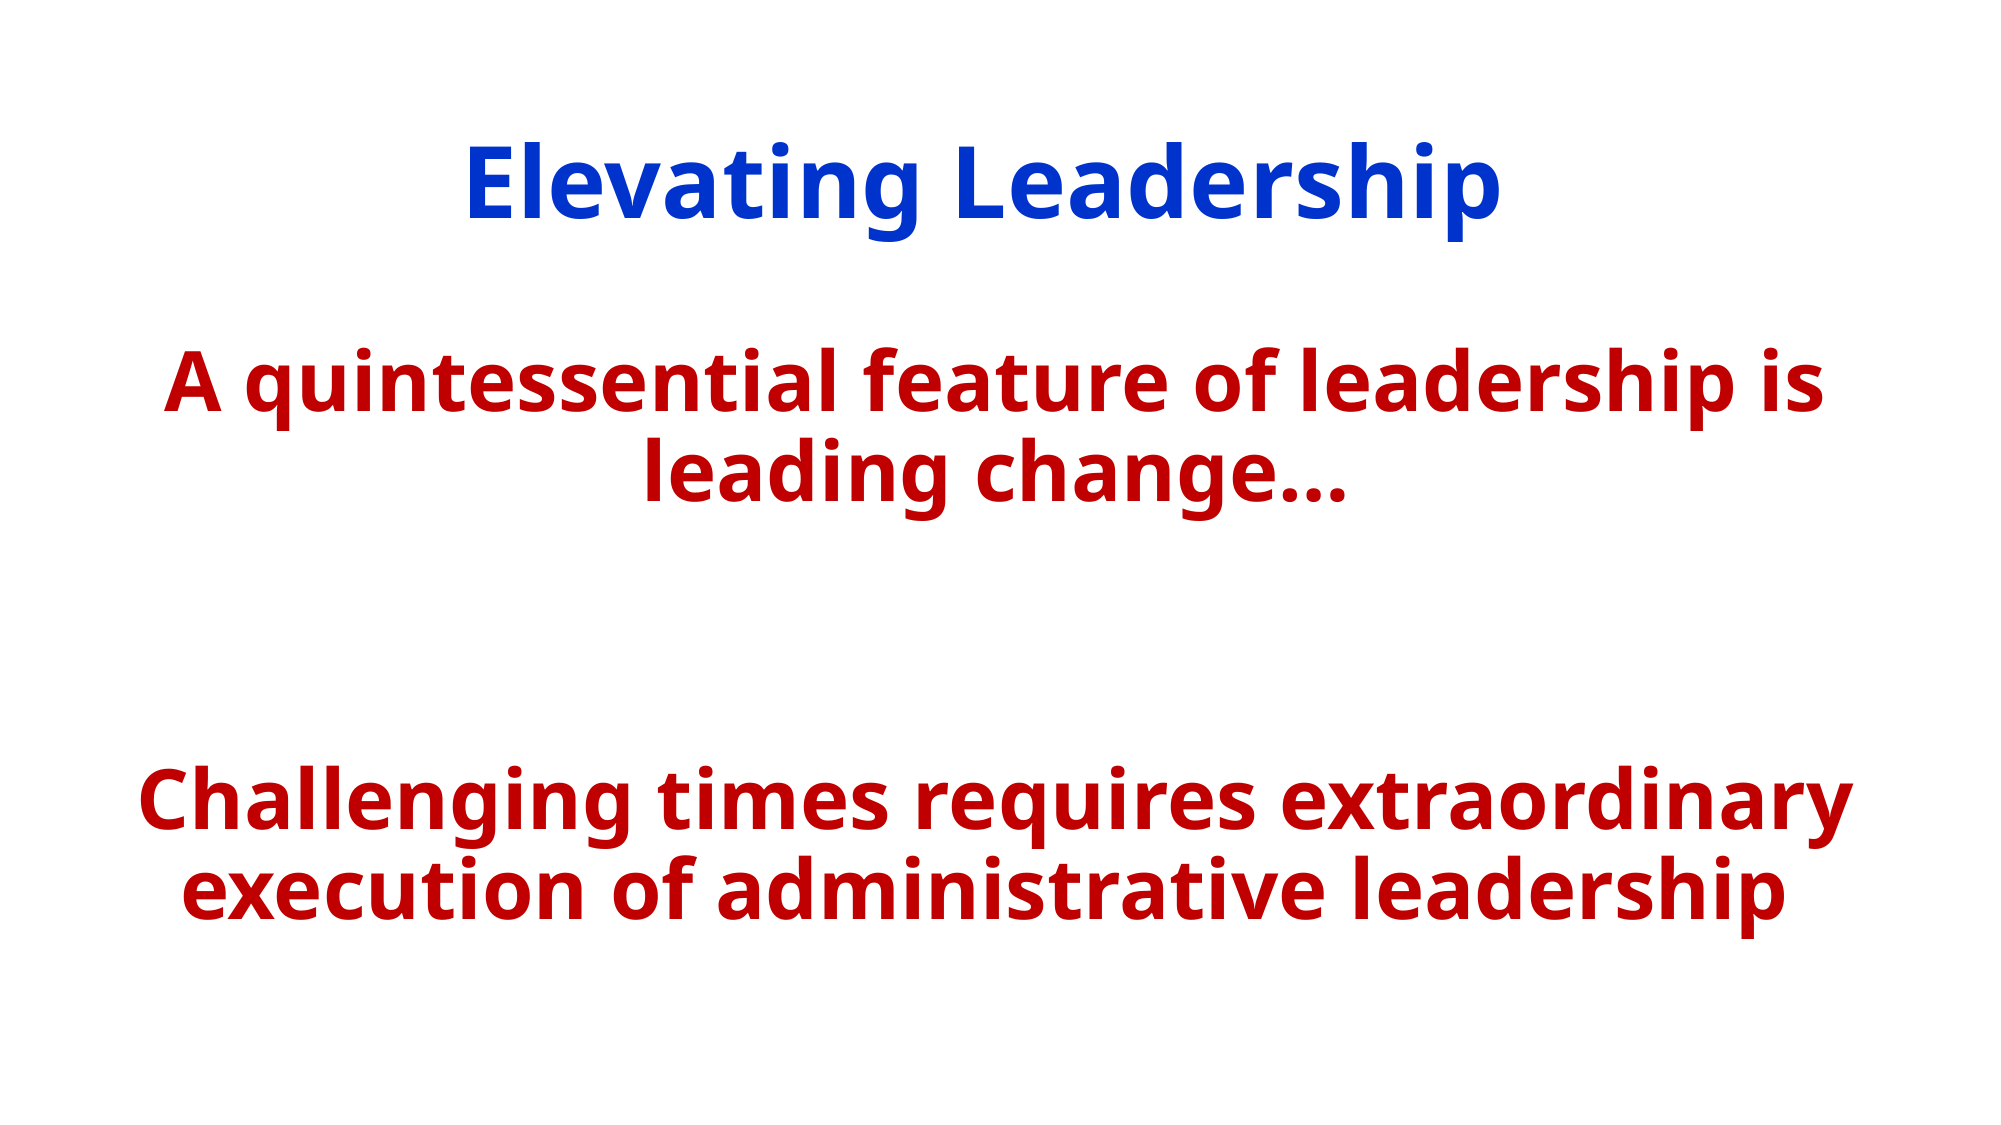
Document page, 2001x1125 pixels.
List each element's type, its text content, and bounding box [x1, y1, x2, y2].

title Elevating Leadership A quintessential feature of leadership is leading change… Challenging times requires extraordinary execution of administrative leadership [24, 30, 1967, 1040]
